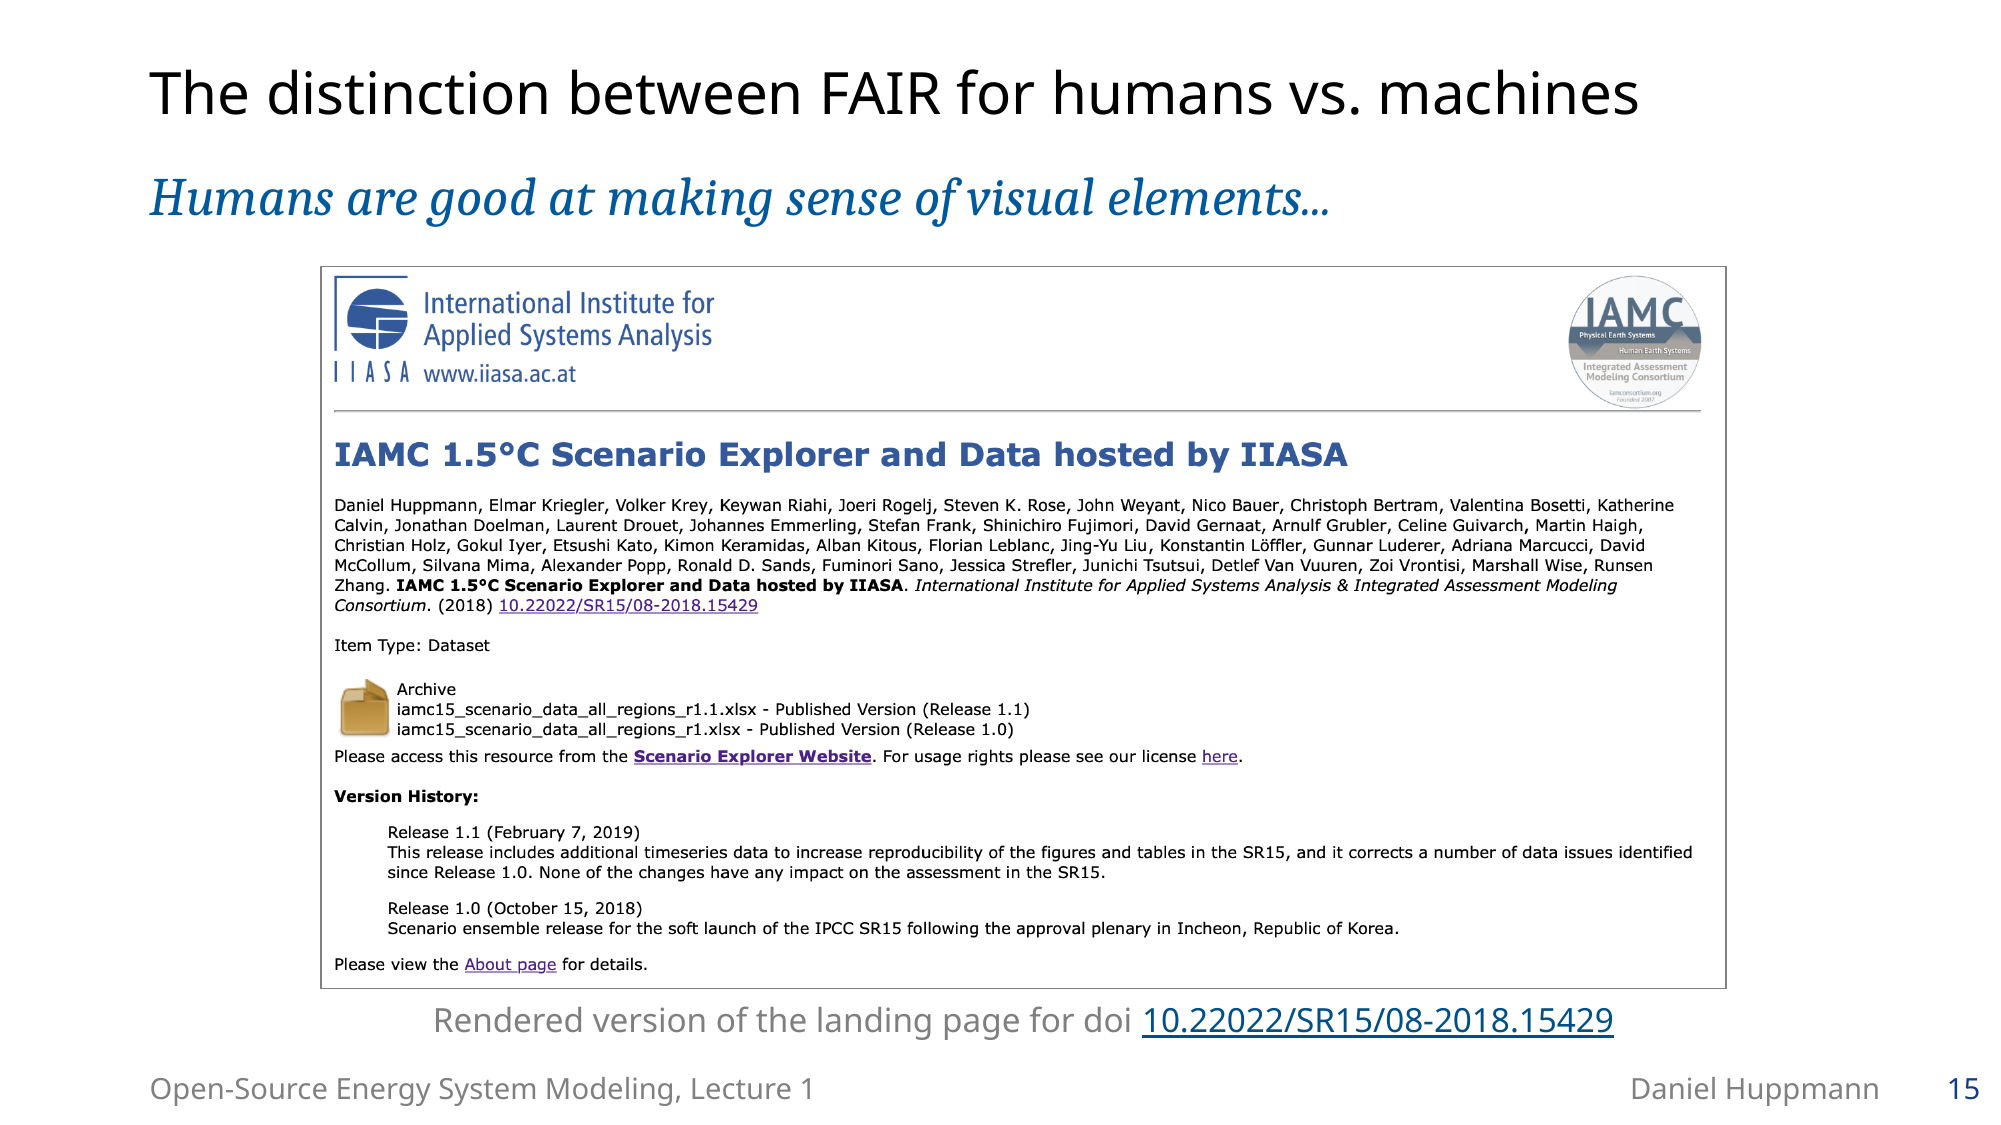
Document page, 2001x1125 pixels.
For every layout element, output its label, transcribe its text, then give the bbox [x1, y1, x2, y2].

footer Open-Source Energy System Modeling, Lecture 1 [149, 1070, 1190, 1124]
slide_number Daniel Huppmann [1218, 1070, 1881, 1124]
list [321, 266, 1726, 988]
title The distinction between FAIR for humans vs. machines [149, 55, 1900, 138]
list Humans are good at making sense of visual elements... [149, 160, 1898, 232]
slide_number 15 [1899, 1070, 1981, 1124]
list Rendered version of the landing page for doi 10.22022/SR15/08-2018.15429 [149, 999, 1898, 1048]
